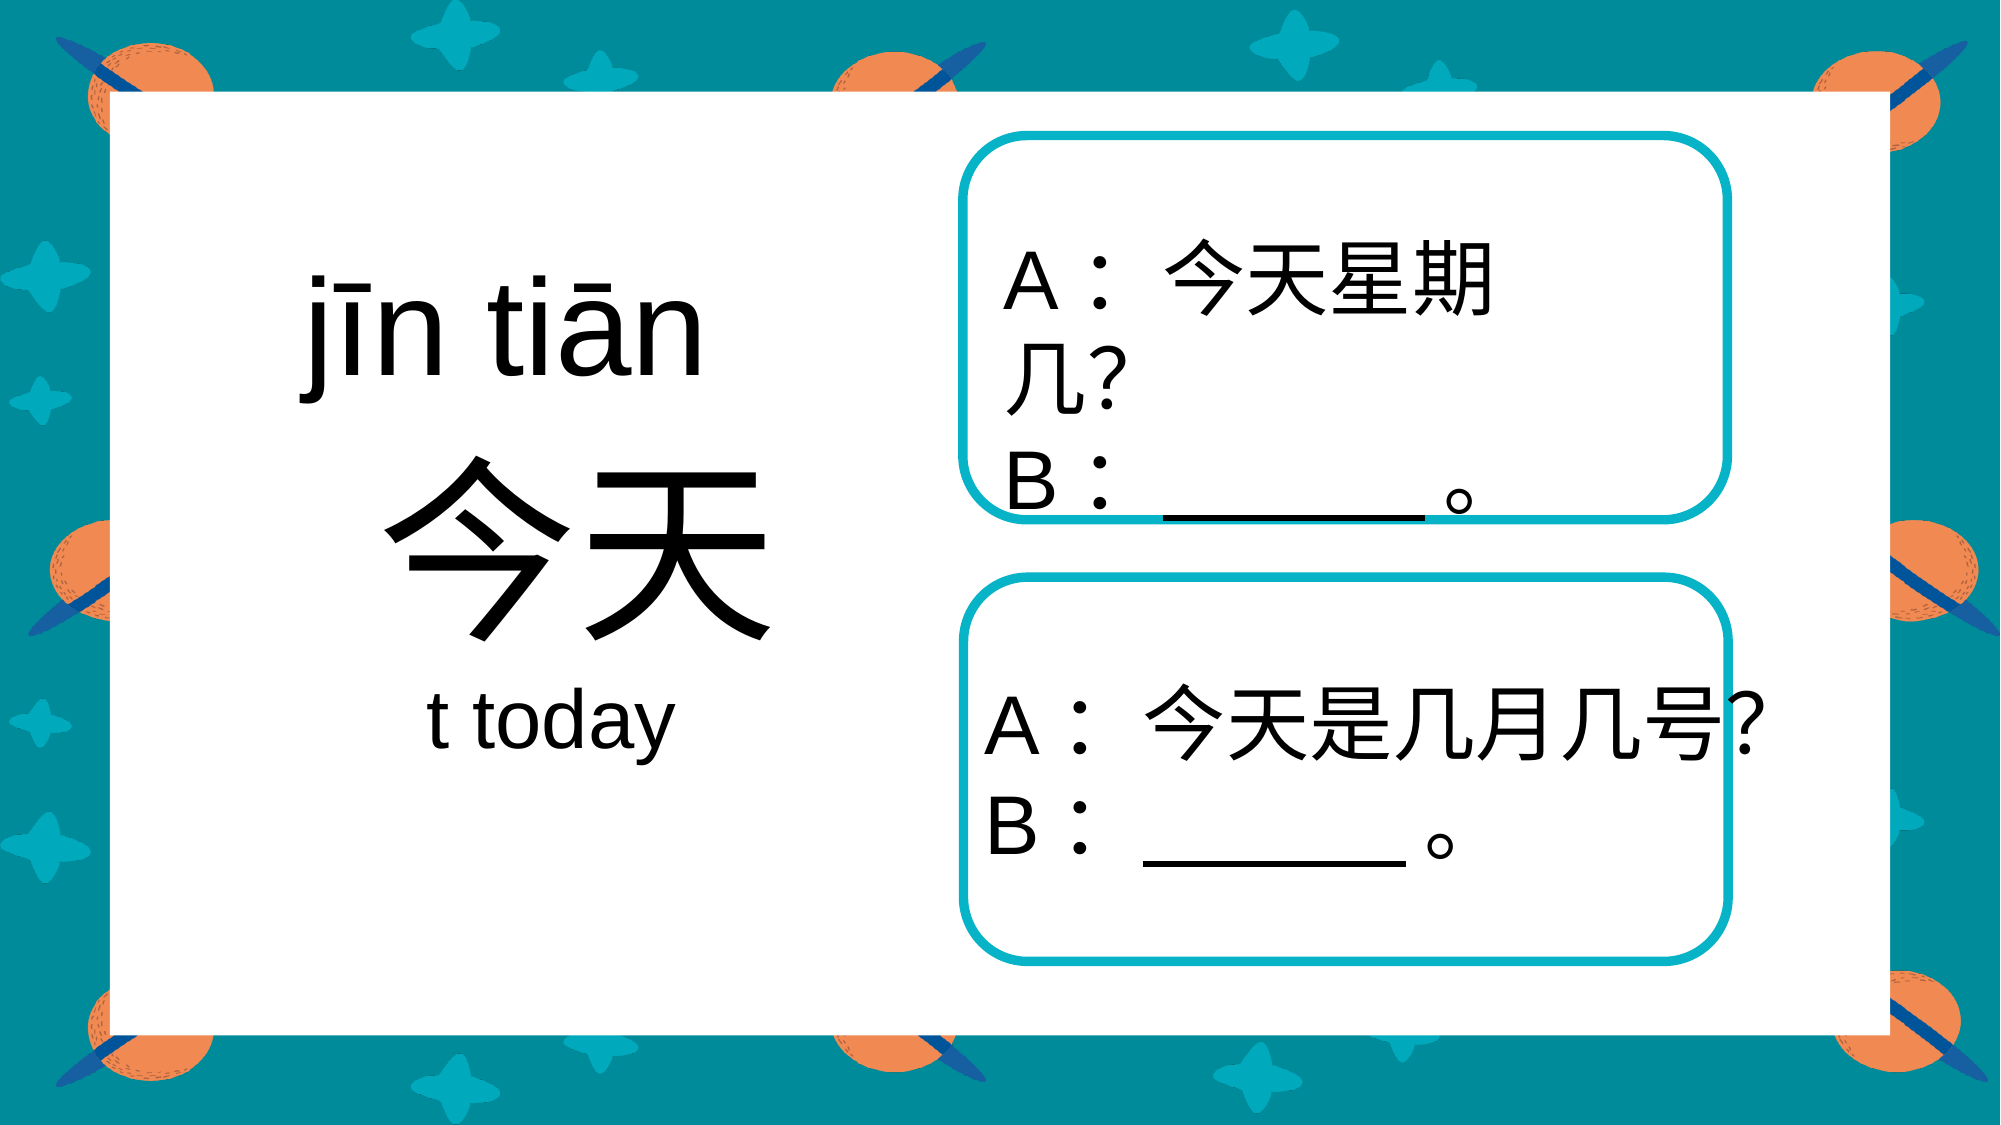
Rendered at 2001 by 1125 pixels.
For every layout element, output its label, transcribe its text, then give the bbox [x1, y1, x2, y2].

text_box [962, 576, 1729, 962]
text_box jīn tiān [288, 230, 801, 411]
text_box [962, 134, 1728, 521]
text_box 今天 t today [225, 417, 793, 773]
text_box A：今天星期几？ B： 。 [989, 218, 1576, 534]
picture [0, 0, 2000, 1125]
text_box A：今天是几月几号？ B： 。 [969, 664, 1746, 879]
